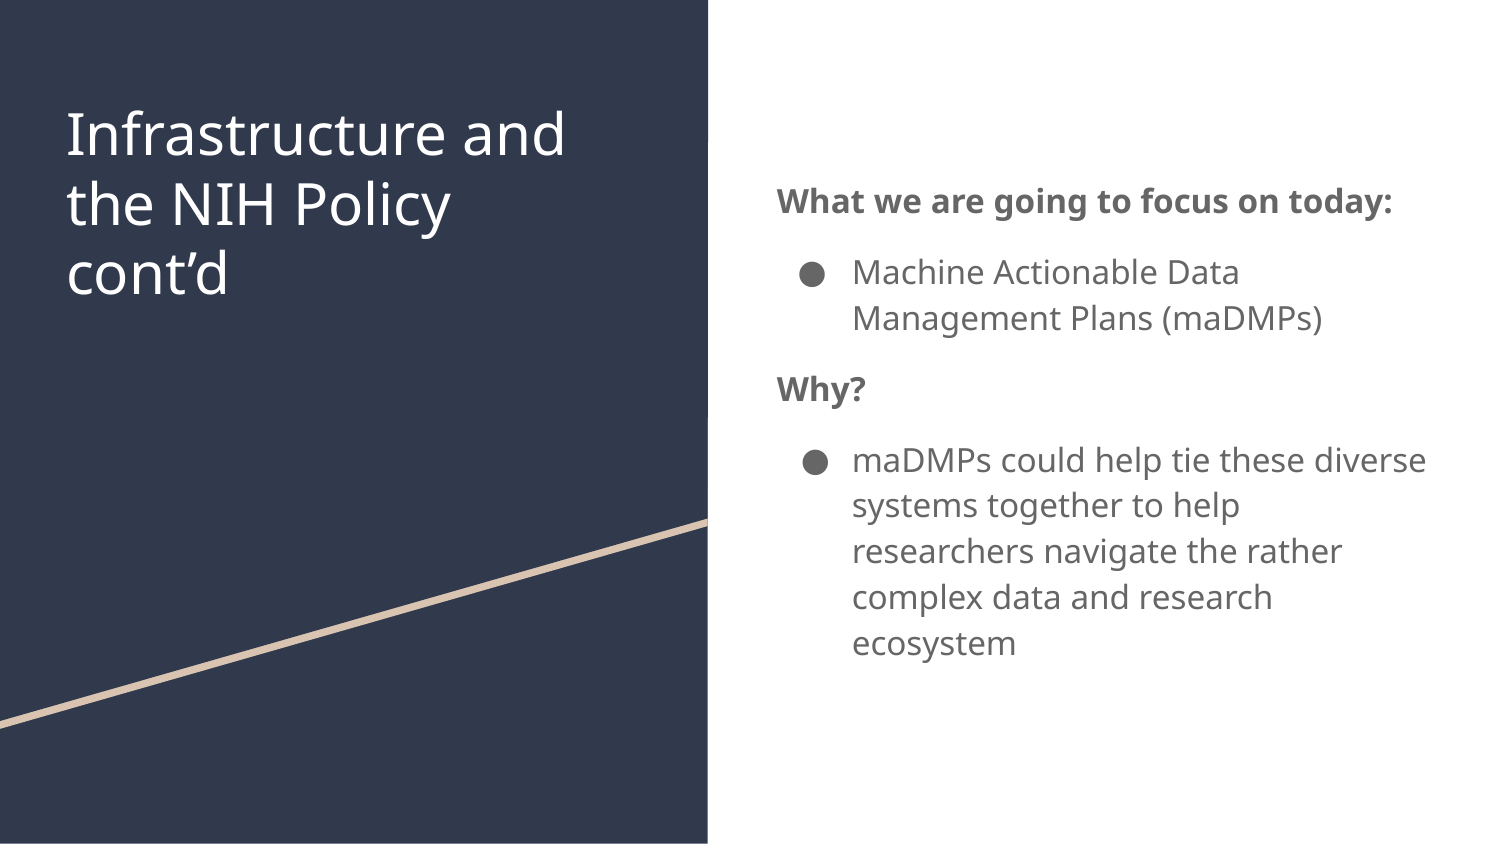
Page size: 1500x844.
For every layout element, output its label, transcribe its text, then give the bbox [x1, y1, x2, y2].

title Infrastructure and the NIH Policy cont’d [51, 82, 660, 494]
list What we are going to focus on today: Machine Actionable Data Management Plans (maDMPs) Why? maDMPs could help tie these diverse systems together to help researchers navigate the rather complex data and research ecosystem [761, 82, 1446, 755]
